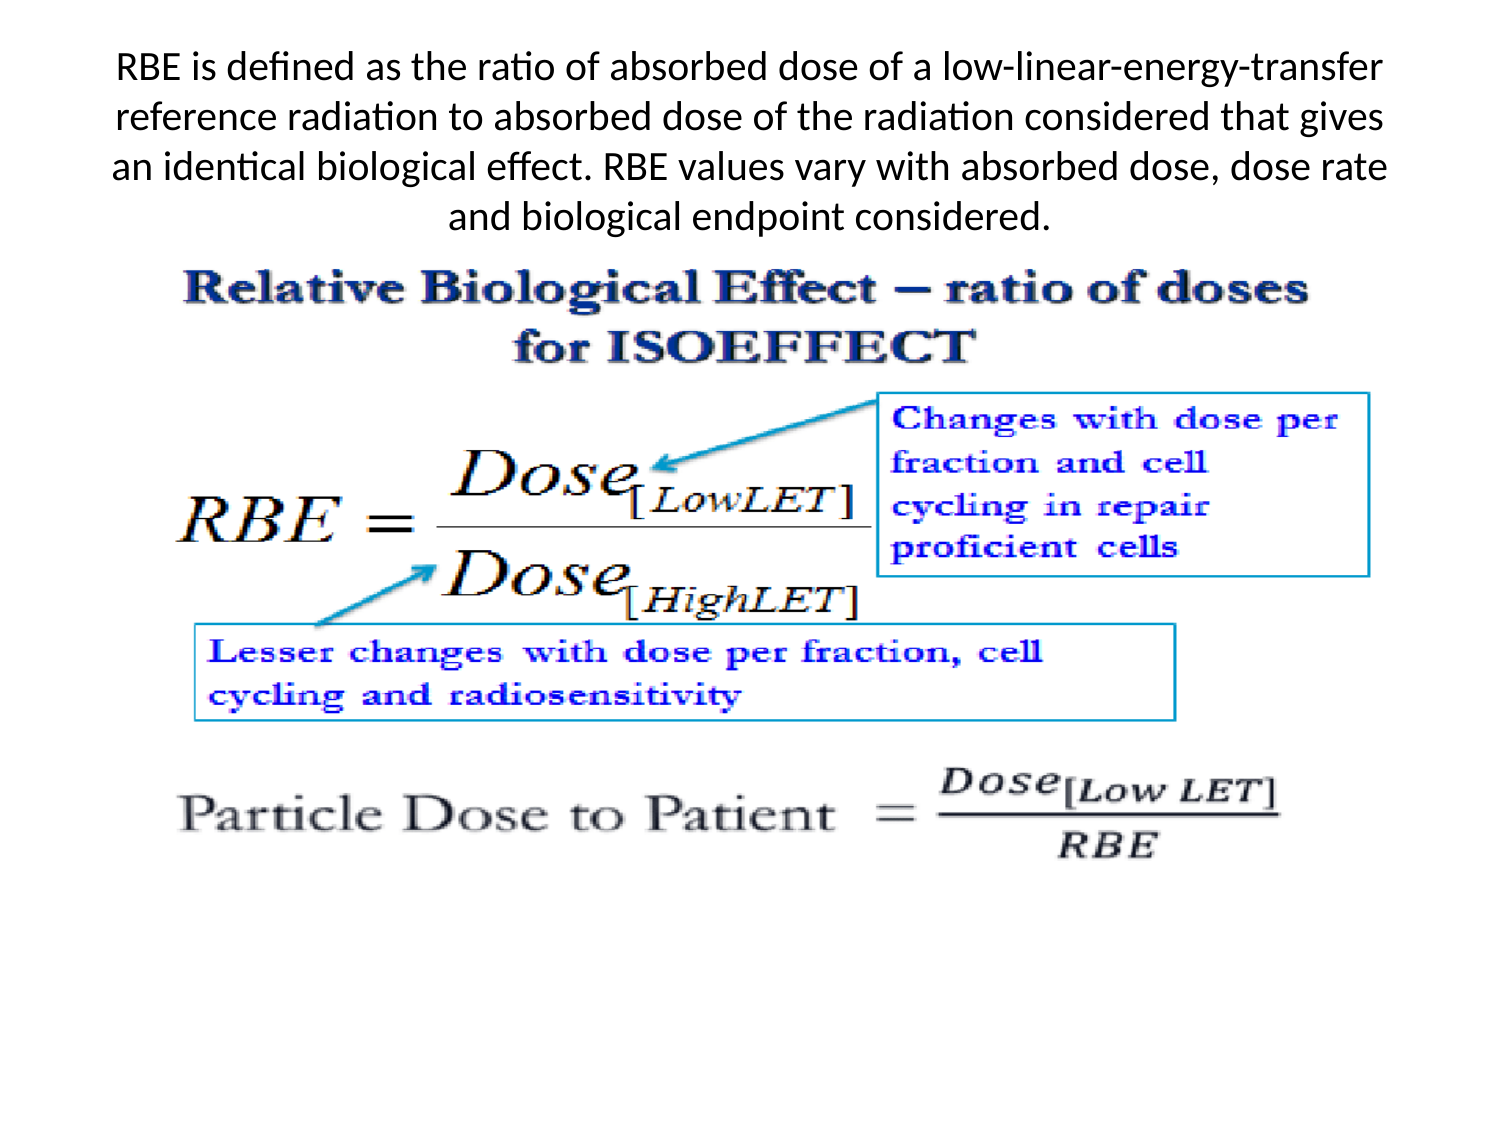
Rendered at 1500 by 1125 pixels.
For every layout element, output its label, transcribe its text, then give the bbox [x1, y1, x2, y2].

picture [174, 262, 1377, 862]
title RBE is deﬁned as the ratio of absorbed dose of a low-linear-energy-transfer reference radiation to absorbed dose of the radiation considered that gives an identical biological eﬀect. RBE values vary with absorbed dose, dose rate and biological endpoint considered. [75, 45, 1425, 233]
